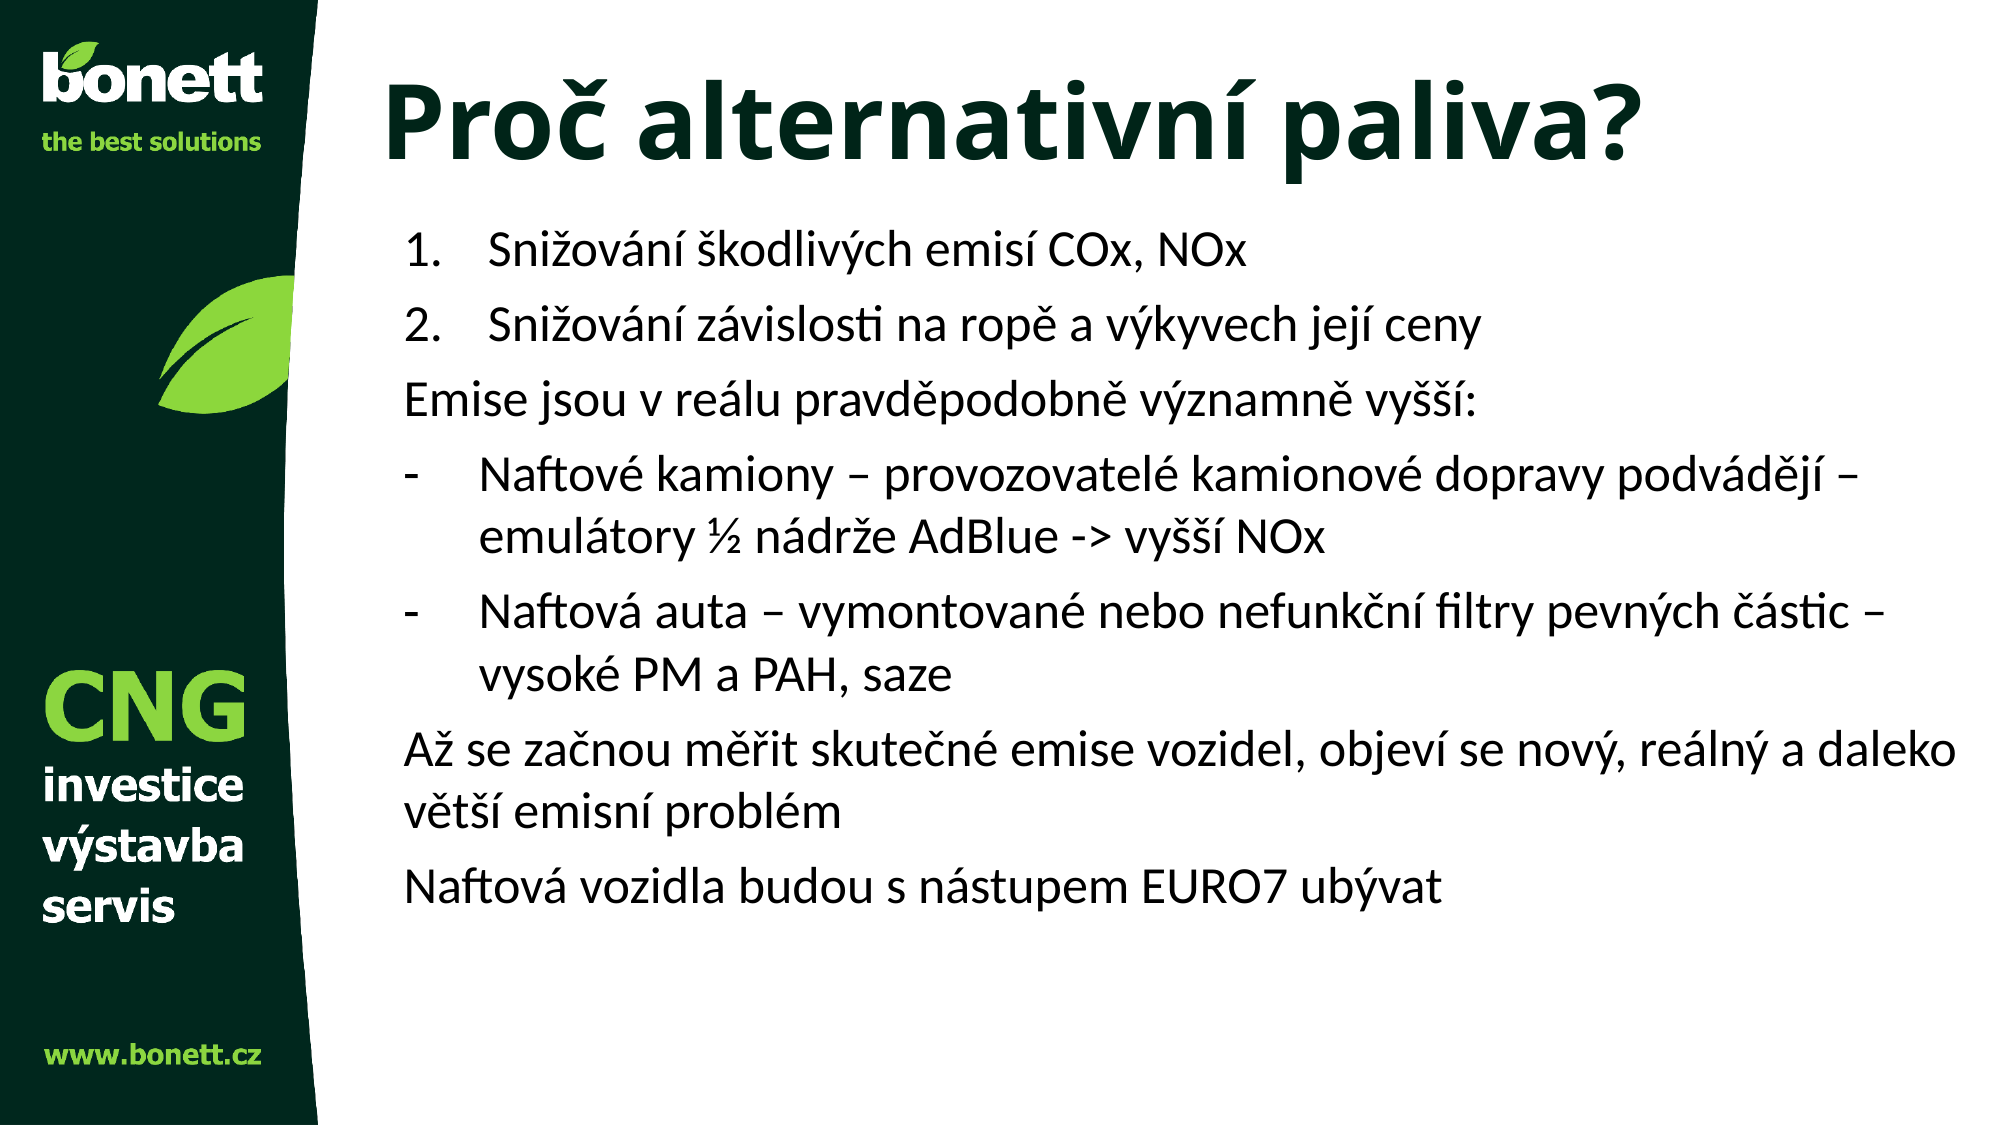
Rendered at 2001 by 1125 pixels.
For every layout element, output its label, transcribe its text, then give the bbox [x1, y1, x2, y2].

text_box Snižování škodlivých emisí COx, NOx Snižování závislosti na ropě a výkyvech její ceny Emise jsou v reálu pravděpodobně významně vyšší: Naftové kamiony – provozovatelé kamionové dopravy podvádějí – emulátory ½ nádrže AdBlue -> vyšší NOx Naftová auta – vymontované nebo nefunkční filtry pevných částic – vysoké PM a PAH, saze Až se začnou měřit skutečné emise vozidel, objeví se nový, reálný a daleko větší emisní problém Naftová vozidla budou s nástupem EURO7 ubývat [388, 206, 1984, 922]
text_box Proč alternativní paliva? [365, 48, 1862, 189]
picture [0, 0, 318, 1125]
